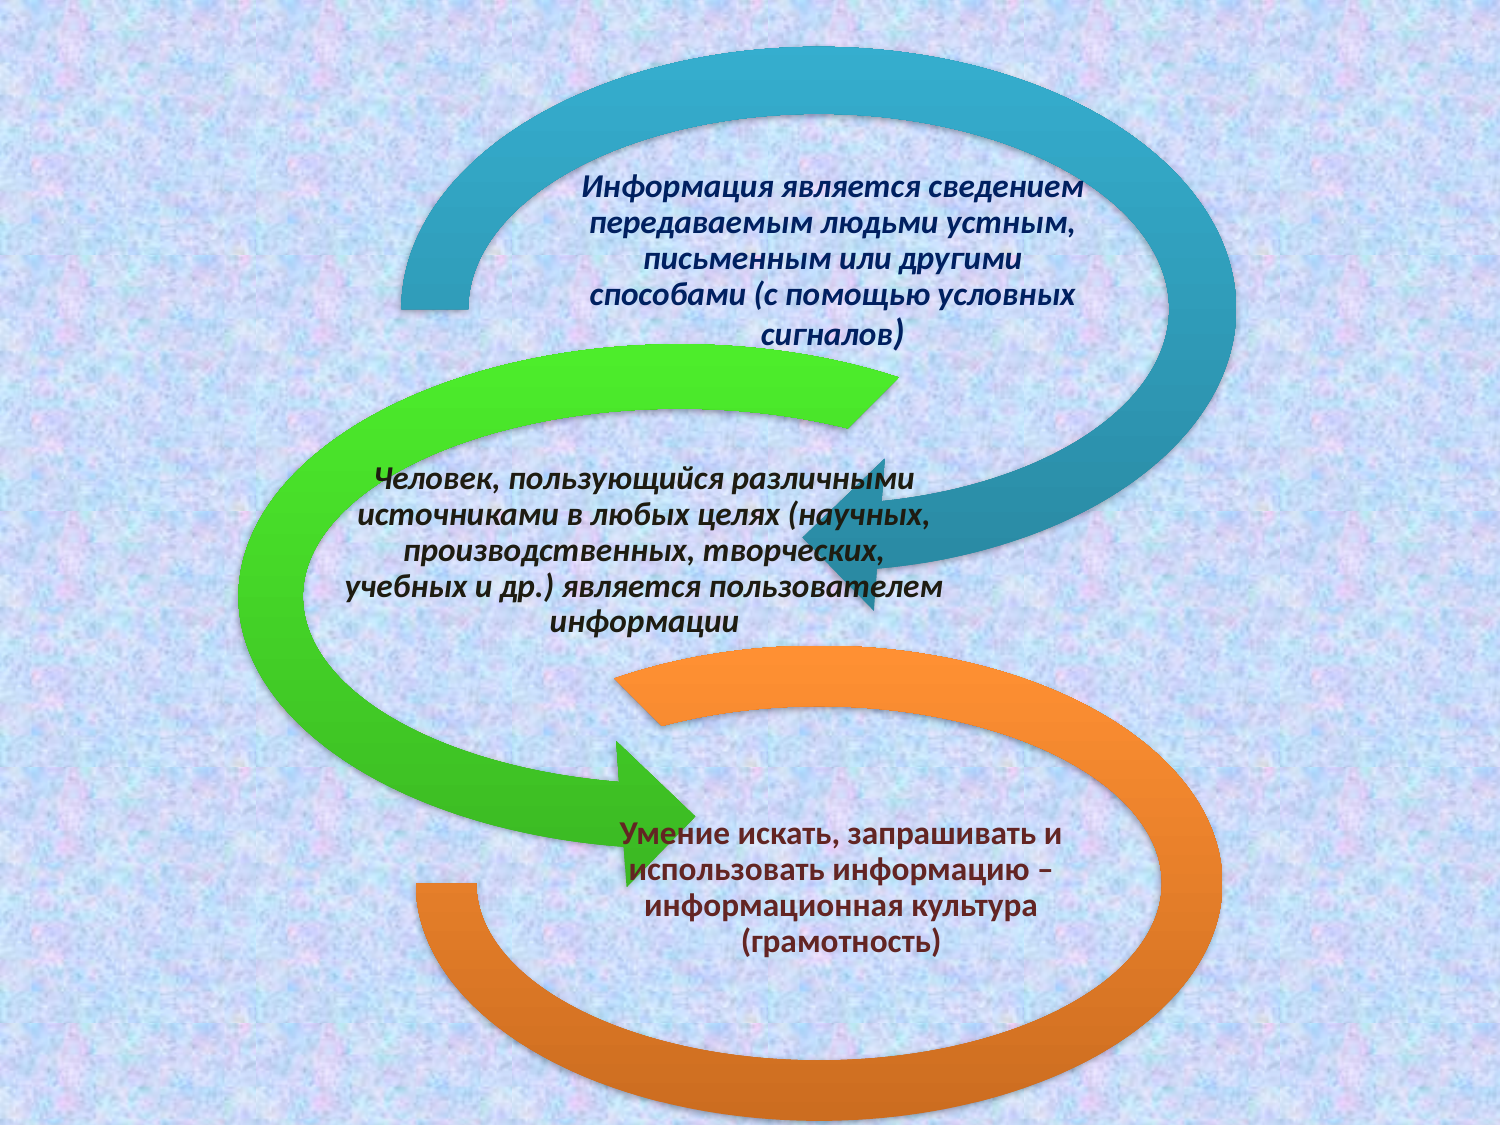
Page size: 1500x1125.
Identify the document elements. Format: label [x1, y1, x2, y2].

picture [0, 0, 1500, 1125]
text_box [29, 42, 1448, 1083]
